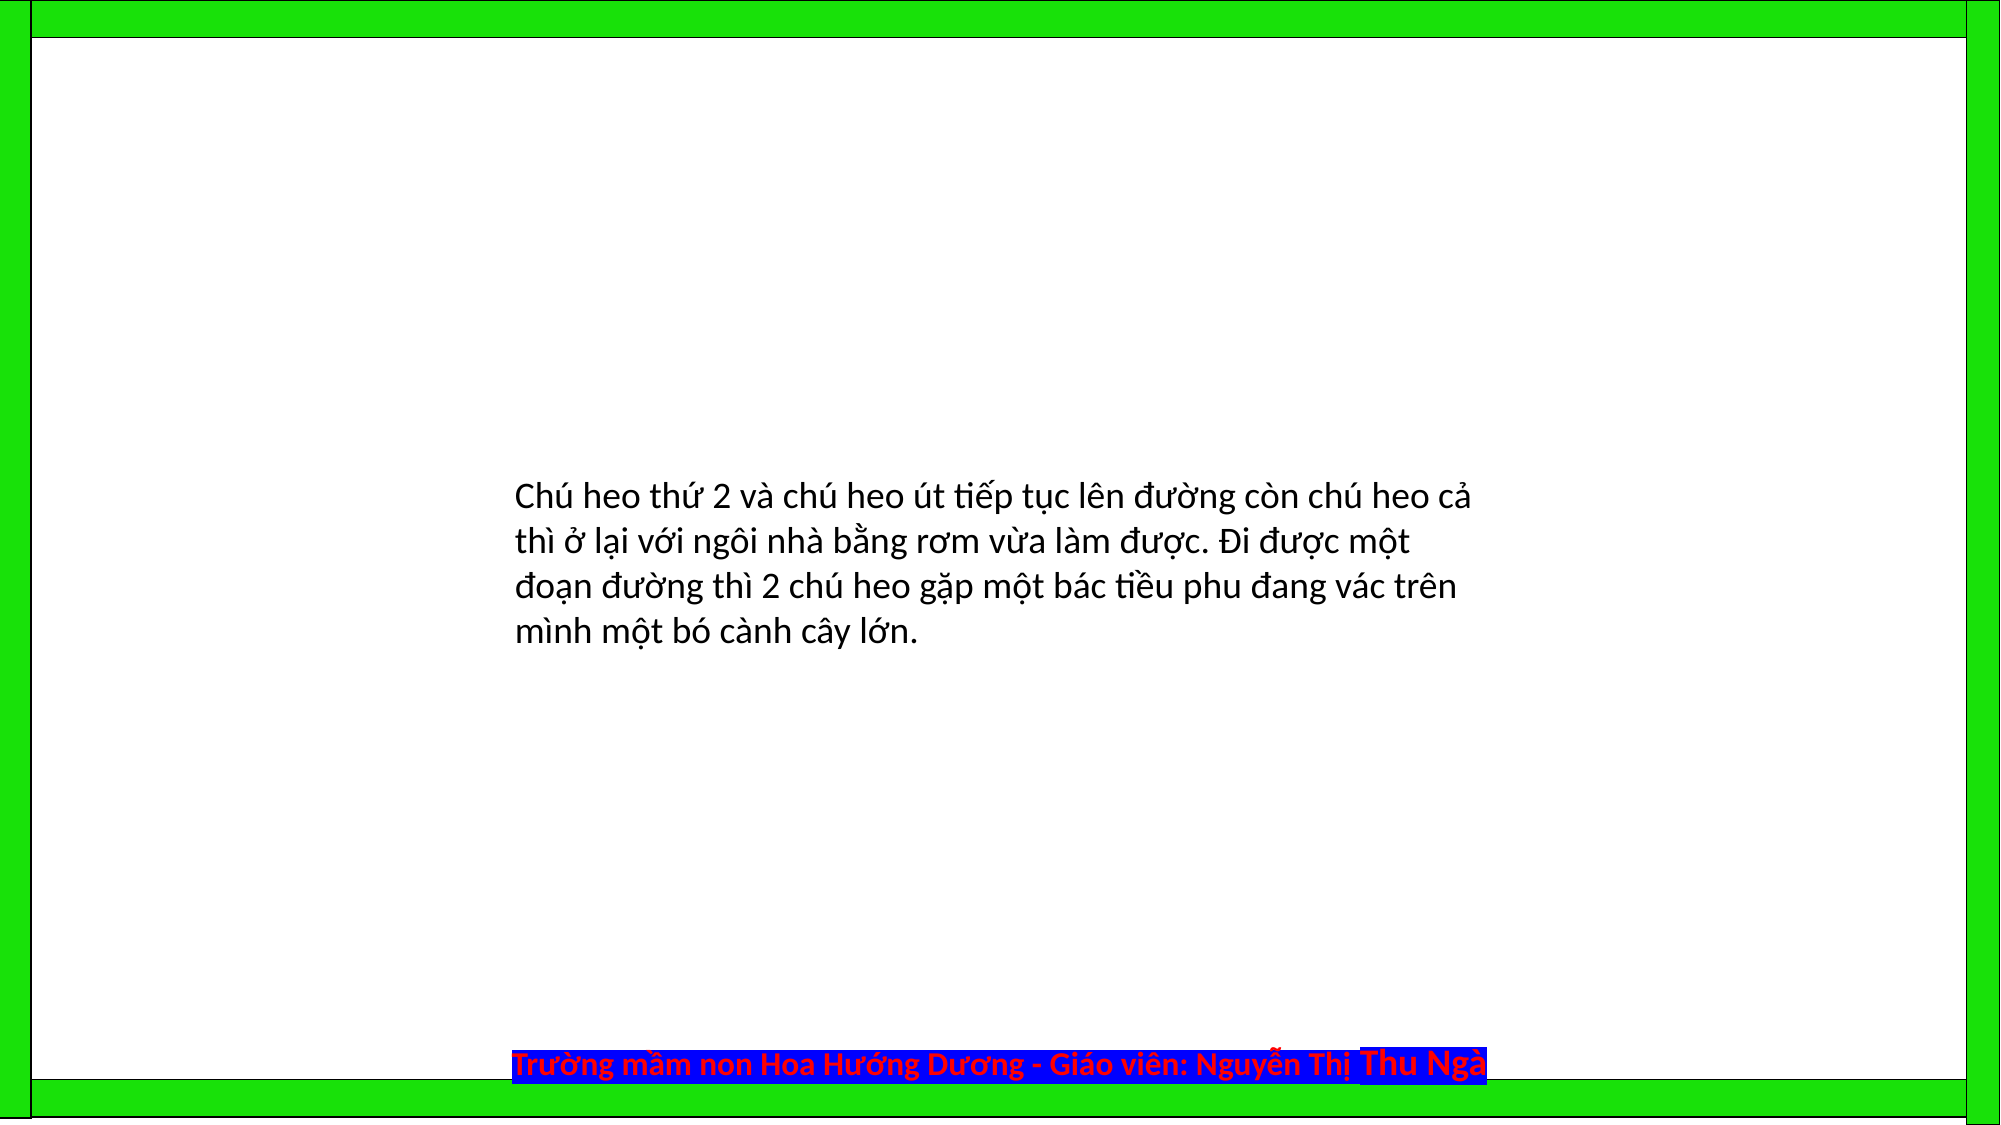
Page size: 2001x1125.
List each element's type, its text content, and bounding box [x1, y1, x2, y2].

text_box Chú heo thứ 2 và chú heo út tiếp tục lên đường còn chú heo cả thì ở lại với ngôi nhà bằng rơm vừa làm được. Đi được một đoạn đường thì 2 chú heo gặp một bác tiều phu đang vác trên mình một bó cành cây lớn. [500, 463, 1500, 659]
text_box [0, 0, 31, 1119]
text_box [31, 1079, 1966, 1117]
text_box Trường mầm non Hoa Hướng Dương - Giáo viên: Nguyễn Thị Thu Ngà [263, 1030, 1736, 1091]
text_box [31, 0, 1966, 38]
text_box [1966, 0, 2000, 1125]
